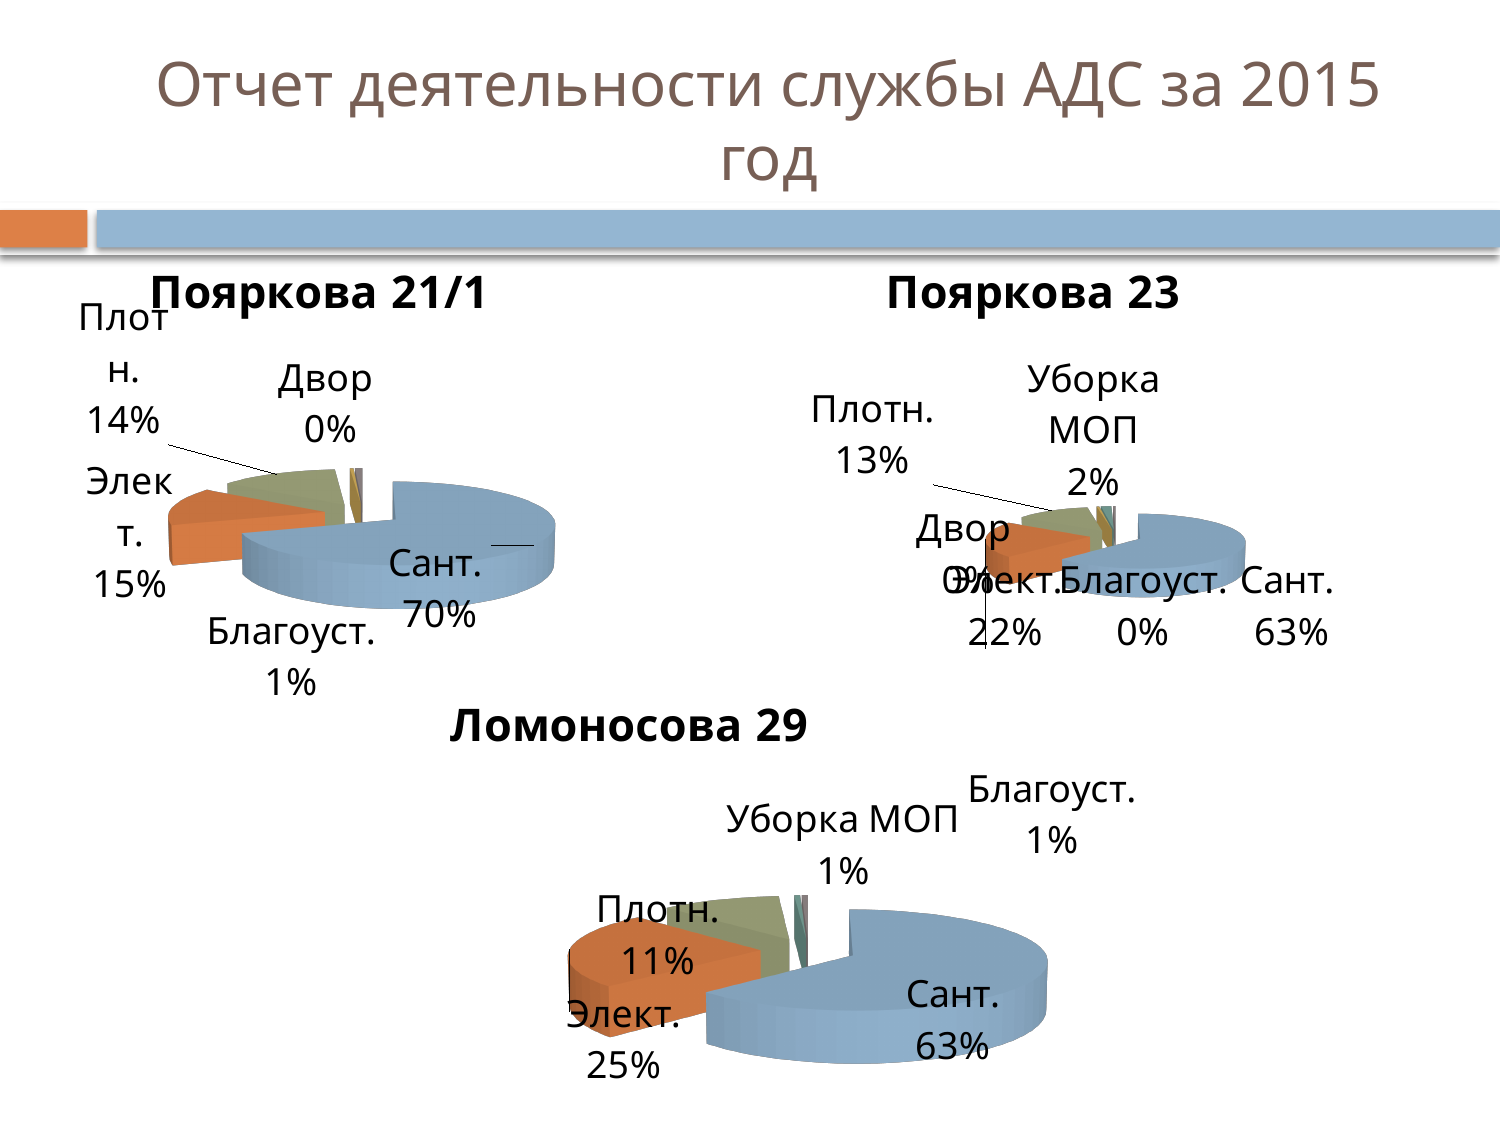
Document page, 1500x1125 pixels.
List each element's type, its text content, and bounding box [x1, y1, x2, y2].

title Отчет деятельности службы АДС за 2015 год [99, 37, 1438, 200]
chart [34, 245, 1173, 1091]
chart [761, 245, 1454, 657]
